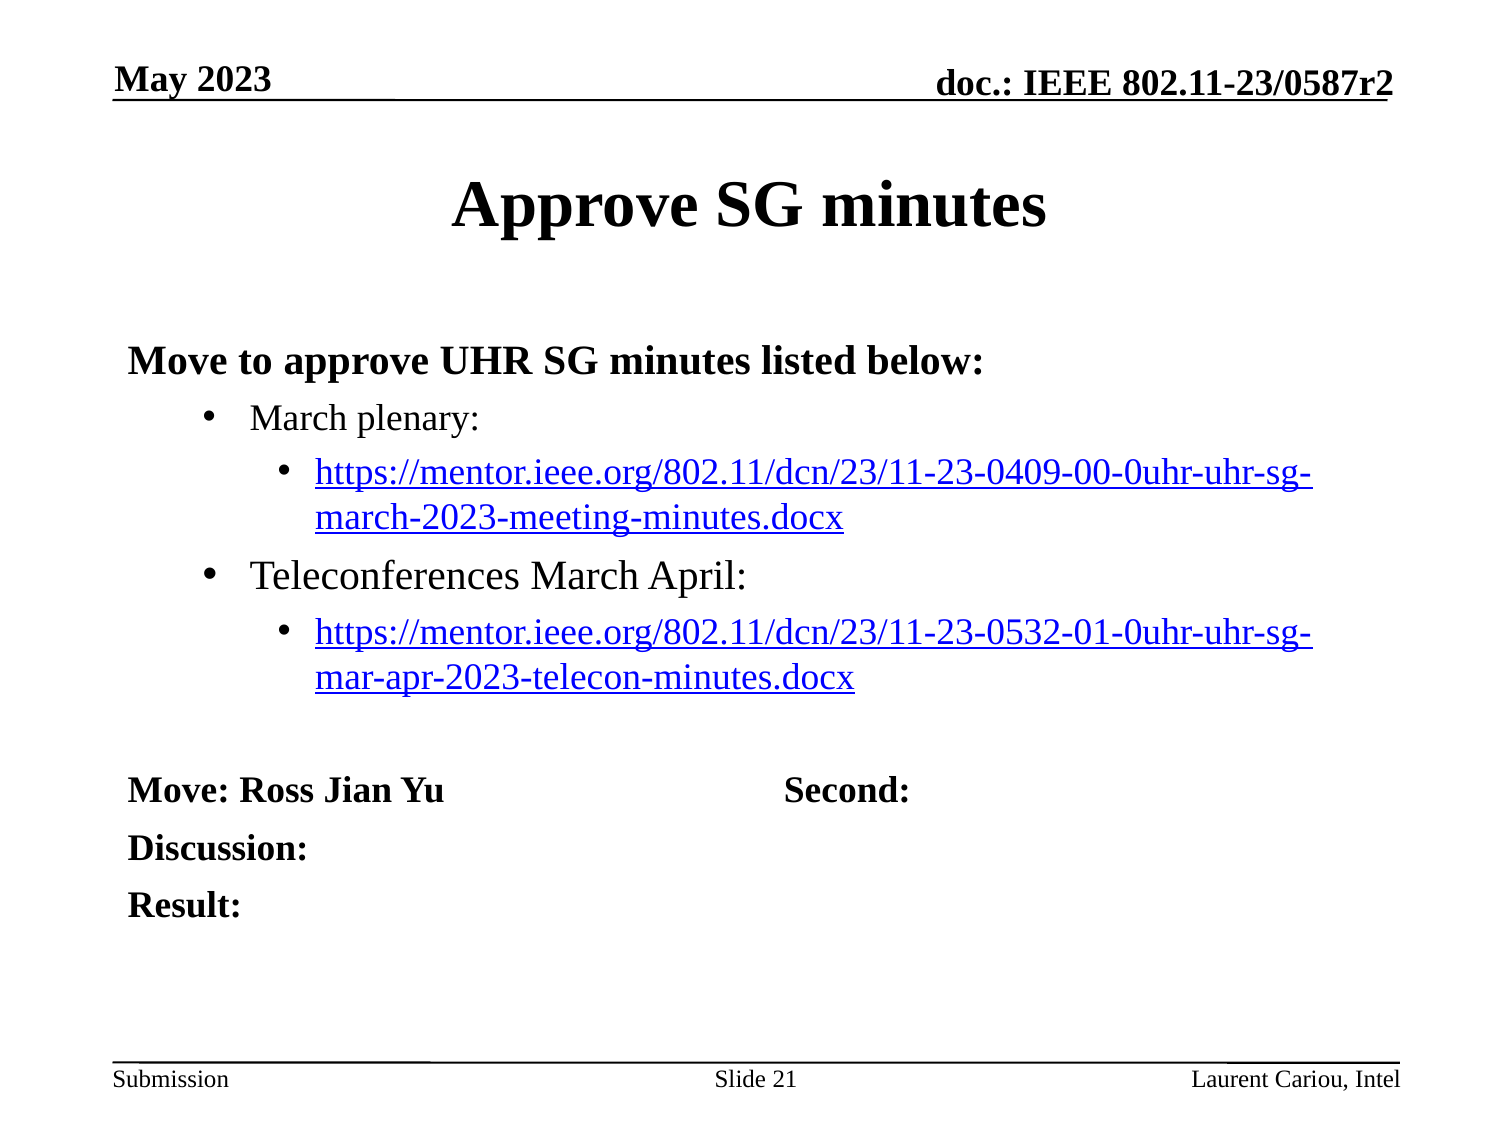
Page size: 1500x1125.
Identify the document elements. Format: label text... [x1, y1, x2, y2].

title Approve SG minutes [112, 112, 1388, 288]
slide_number Slide 21 [712, 1061, 800, 1123]
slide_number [114, 54, 423, 100]
list Move to approve UHR SG minutes listed below: March plenary: https://mentor.ieee.org/802.11/dcn/23/11-23-0409-00-0uhr-uhr-sg-march-2023-meeting-minutes.docx Teleconferences March April: https://mentor.ieee.org/802.11/dcn/23/11-23-0532-01-0uhr-uhr-sg-mar-apr-2023-telecon-minutes.docx Move: Ross Jian Yu Second: Discussion: Result: [112, 324, 1388, 1000]
footer Laurent Cariou, Intel [878, 1061, 1402, 1093]
